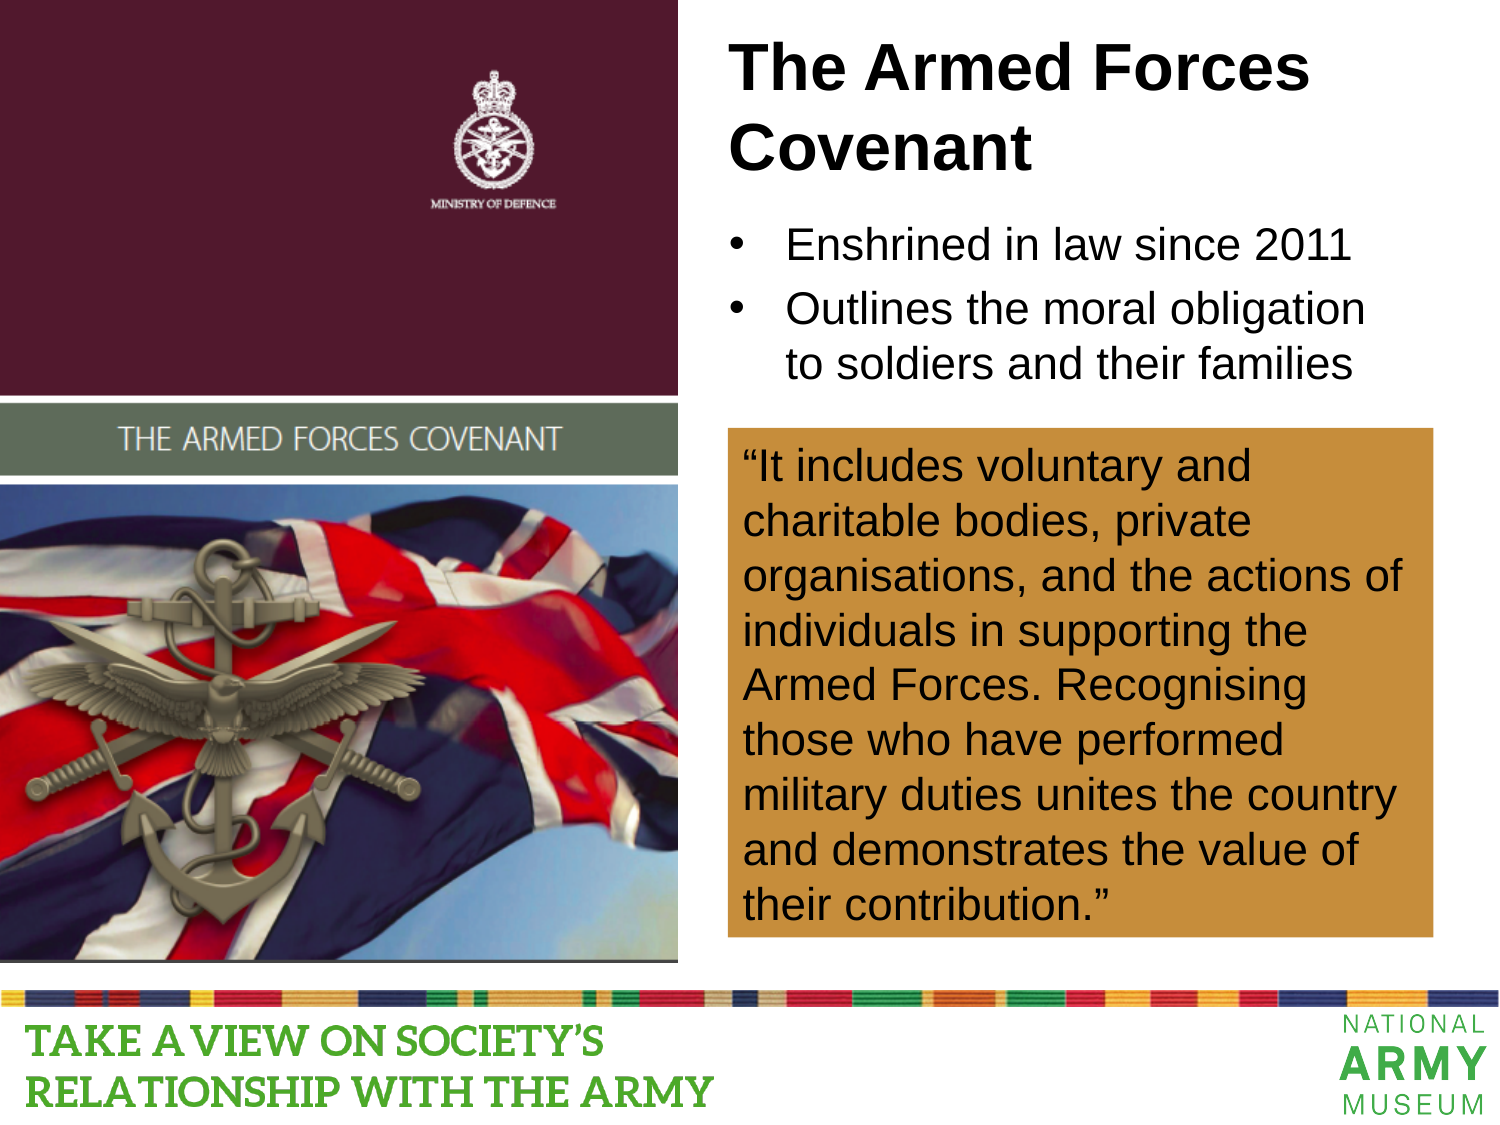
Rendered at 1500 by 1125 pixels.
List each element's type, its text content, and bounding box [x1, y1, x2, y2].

picture [0, 990, 1500, 1008]
text_box “It includes voluntary and charitable bodies, private organisations, and the actions of individuals in supporting the Armed Forces. Recognising those who have performed military duties unites the country and demonstrates the value of their contribution.” [727, 427, 1434, 938]
picture [25, 1022, 715, 1107]
list Enshrined in law since 2011 Outlines the moral obligation to soldiers and their families [714, 207, 1389, 428]
picture [1339, 1014, 1487, 1116]
picture [0, 0, 678, 964]
title The Armed Forces Covenant [714, 0, 1433, 208]
